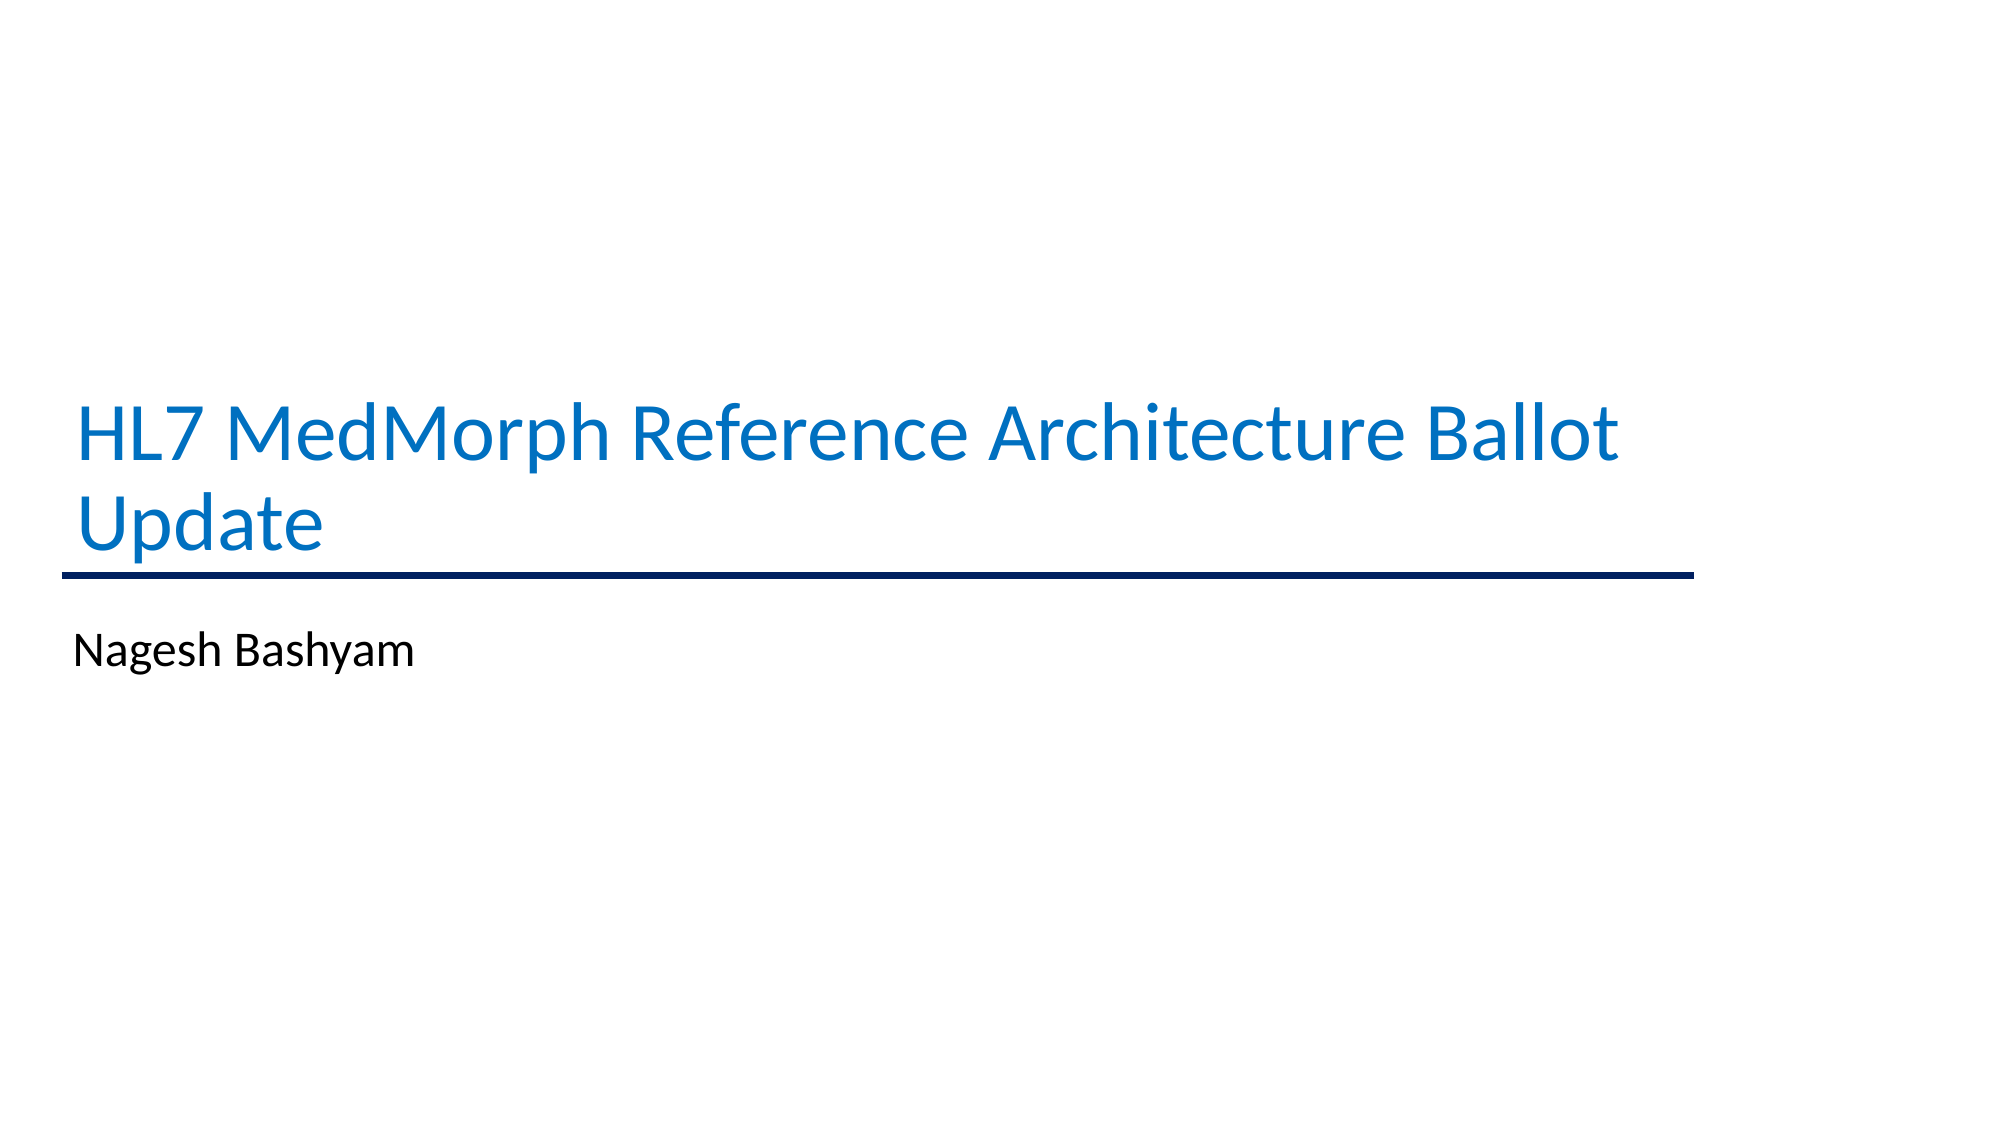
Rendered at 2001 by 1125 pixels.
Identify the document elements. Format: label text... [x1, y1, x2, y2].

subtitle Nagesh Bashyam [57, 615, 1558, 789]
title HL7 MedMorph Reference Architecture Ballot Update [61, 184, 1722, 576]
